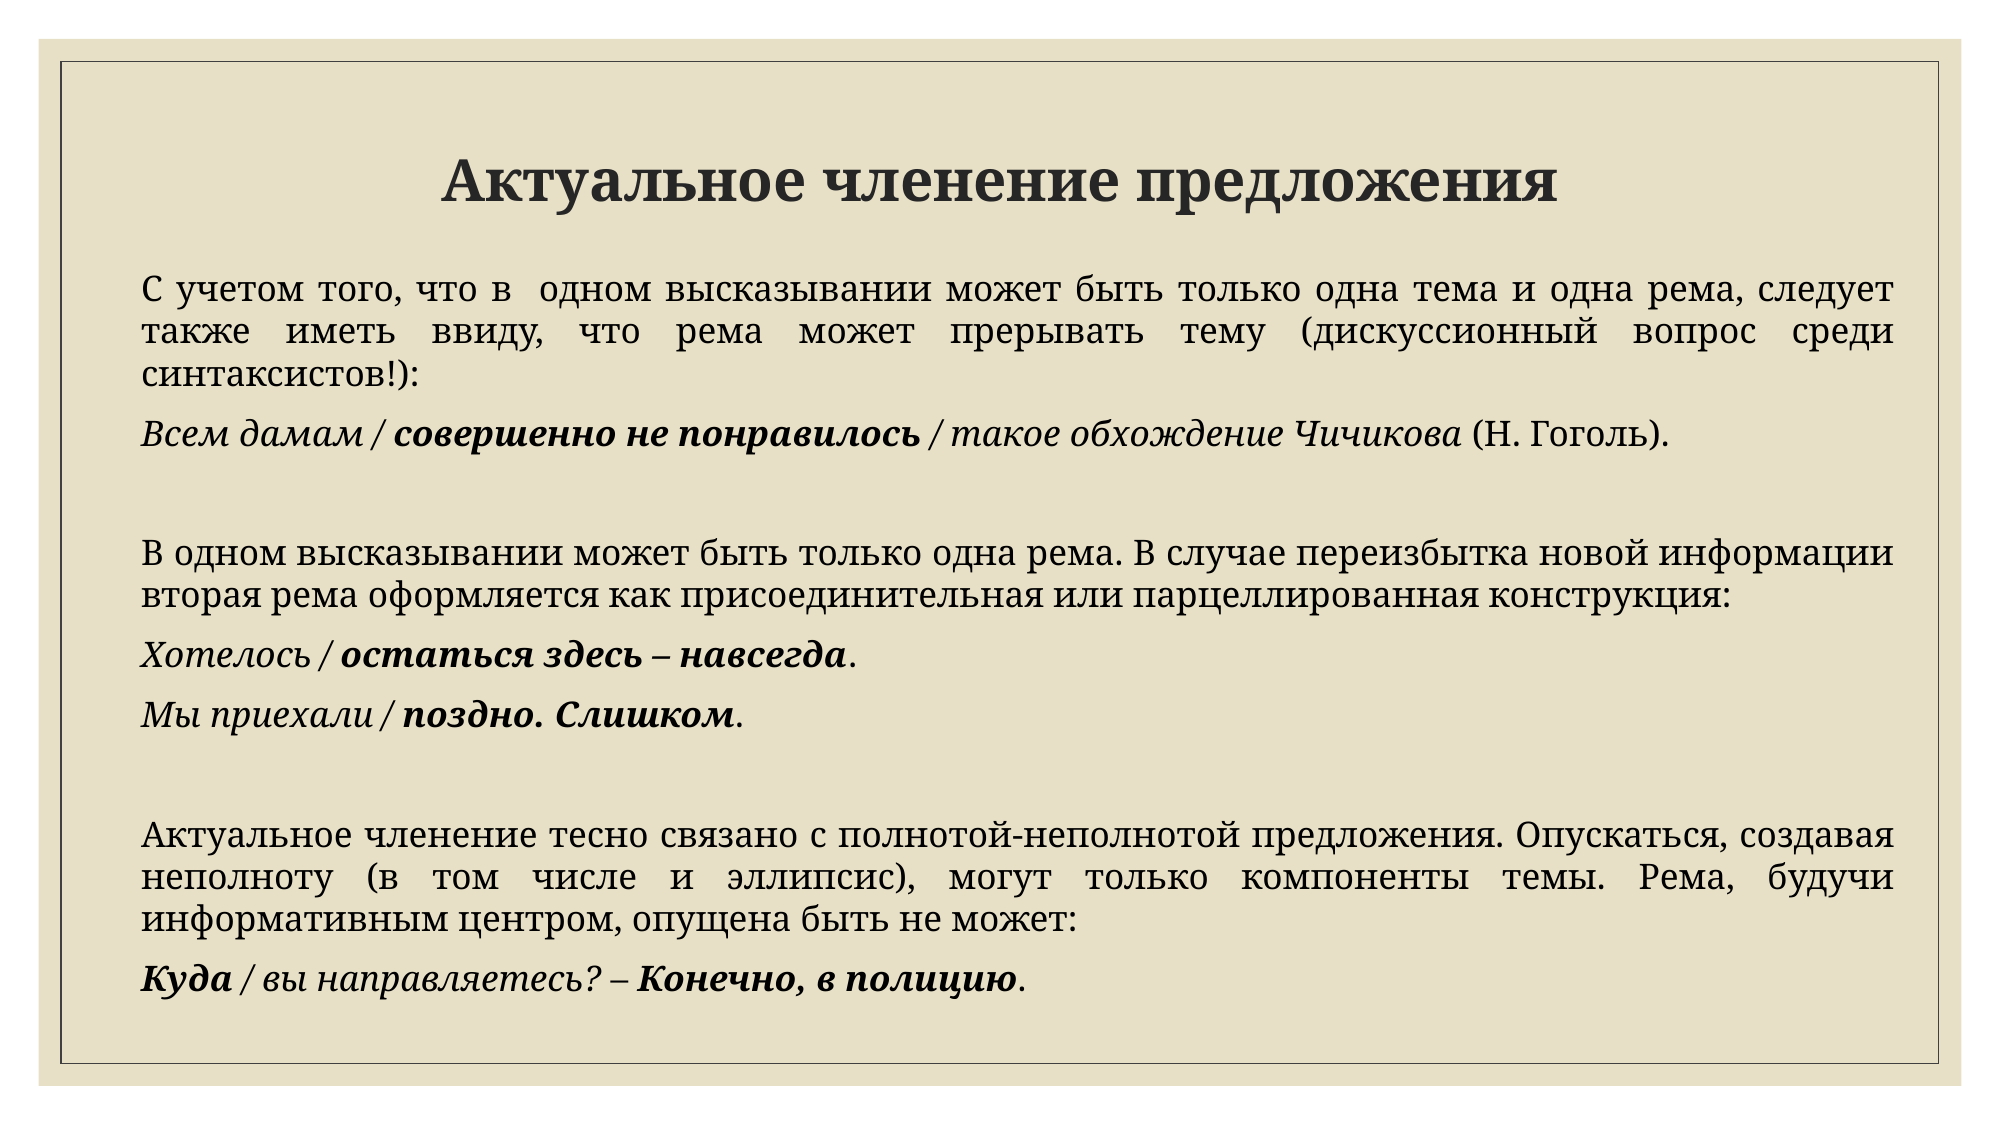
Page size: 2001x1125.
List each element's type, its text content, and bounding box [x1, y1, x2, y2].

list С учетом того, что в одном высказывании может быть только одна тема и одна рема, следует также иметь ввиду, что рема может прерывать тему (дискуссионный вопрос среди синтаксистов!): Всем дамам / совершенно не понравилось / такое обхождение Чичикова (Н. Гоголь). В одном высказывании может быть только одна рема. В случае переизбытка новой информации вторая рема оформляется как присоединительная или парцеллированная конструкция: Хотелось / остаться здесь – навсегда. Мы приехали / поздно. Слишком. Актуальное членение тесно связано с полнотой-неполнотой предложения. Опускаться, создавая неполноту (в том числе и эллипсис), могут только компоненты темы. Рема, будучи информативным центром, опущена быть не может: Куда / вы направляетесь? – Конечно, в полицию. [126, 259, 1911, 1020]
title Актуальное членение предложения [174, 105, 1825, 259]
